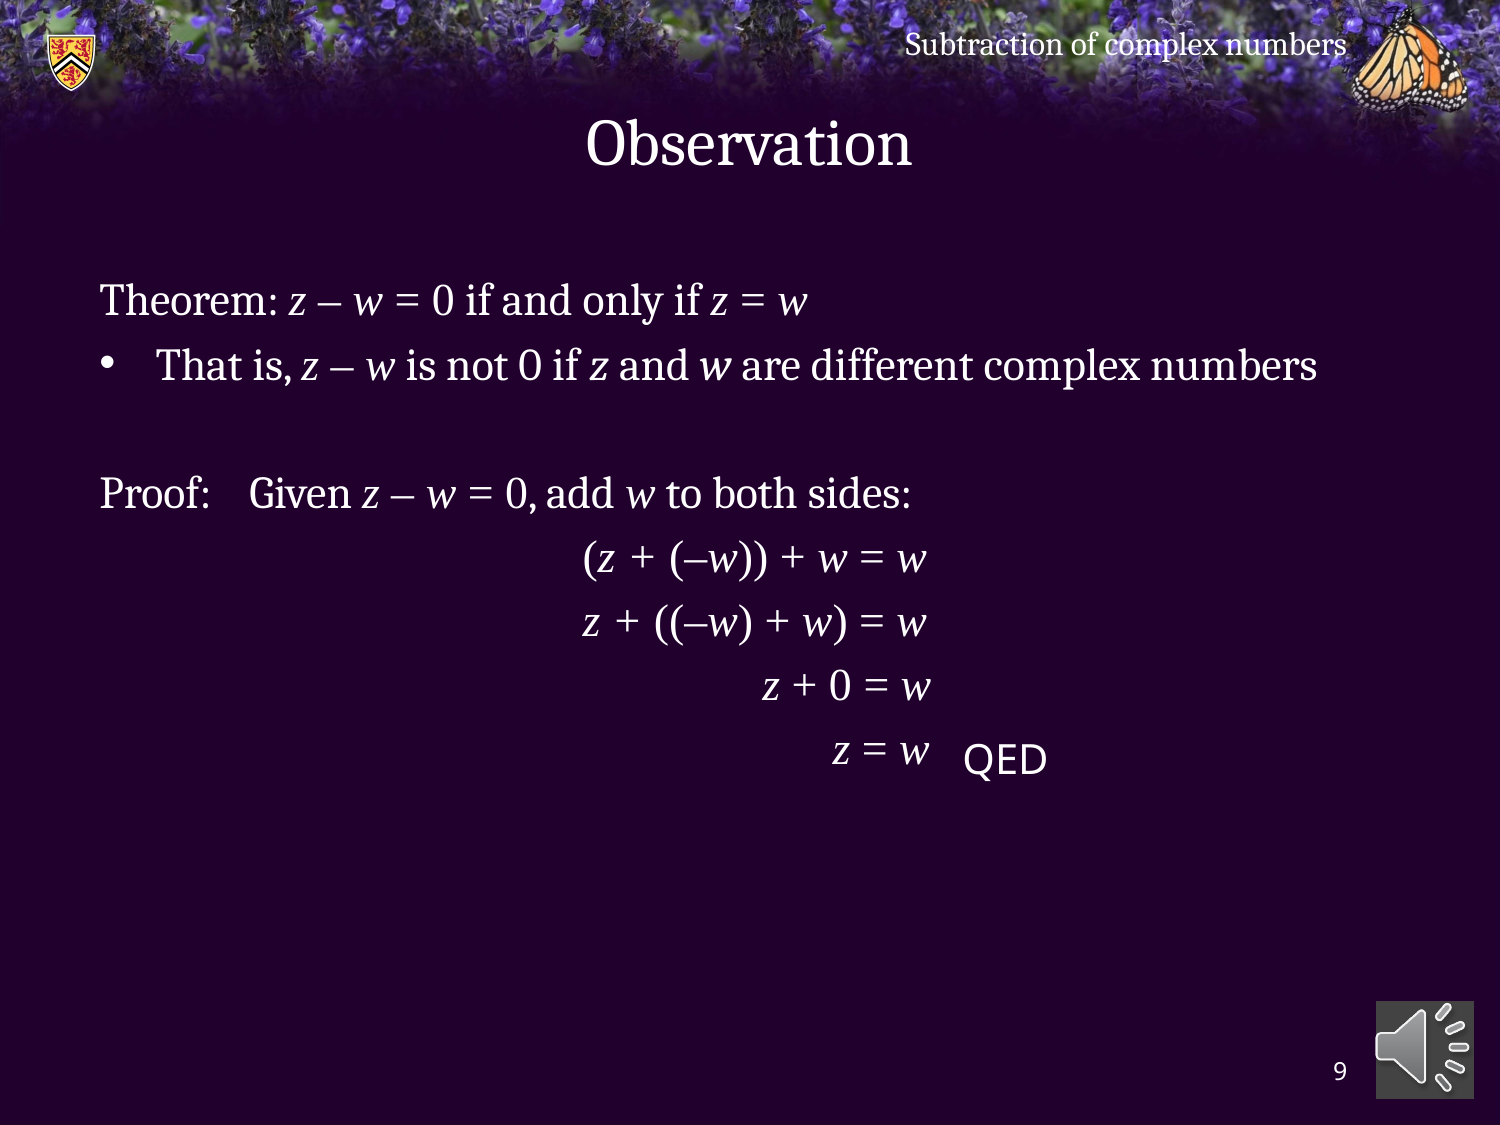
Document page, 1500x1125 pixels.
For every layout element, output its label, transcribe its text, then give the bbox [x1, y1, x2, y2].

footer Subtraction of complex numbers [575, 12, 1363, 73]
text_box QED [947, 725, 1064, 790]
picture [0, 0, 1500, 1125]
list Theorem: z – w = 0 if and only if z = w That is, z – w is not 0 if z and w are different complex numbers Proof: Given z – w = 0, add w to both sides: (z + (–w)) + w = w z + ((–w) + w) = w z + 0 = w z = w [75, 262, 1425, 1005]
title Observation [75, 45, 1425, 233]
slide_number 9 [1187, 1042, 1363, 1103]
